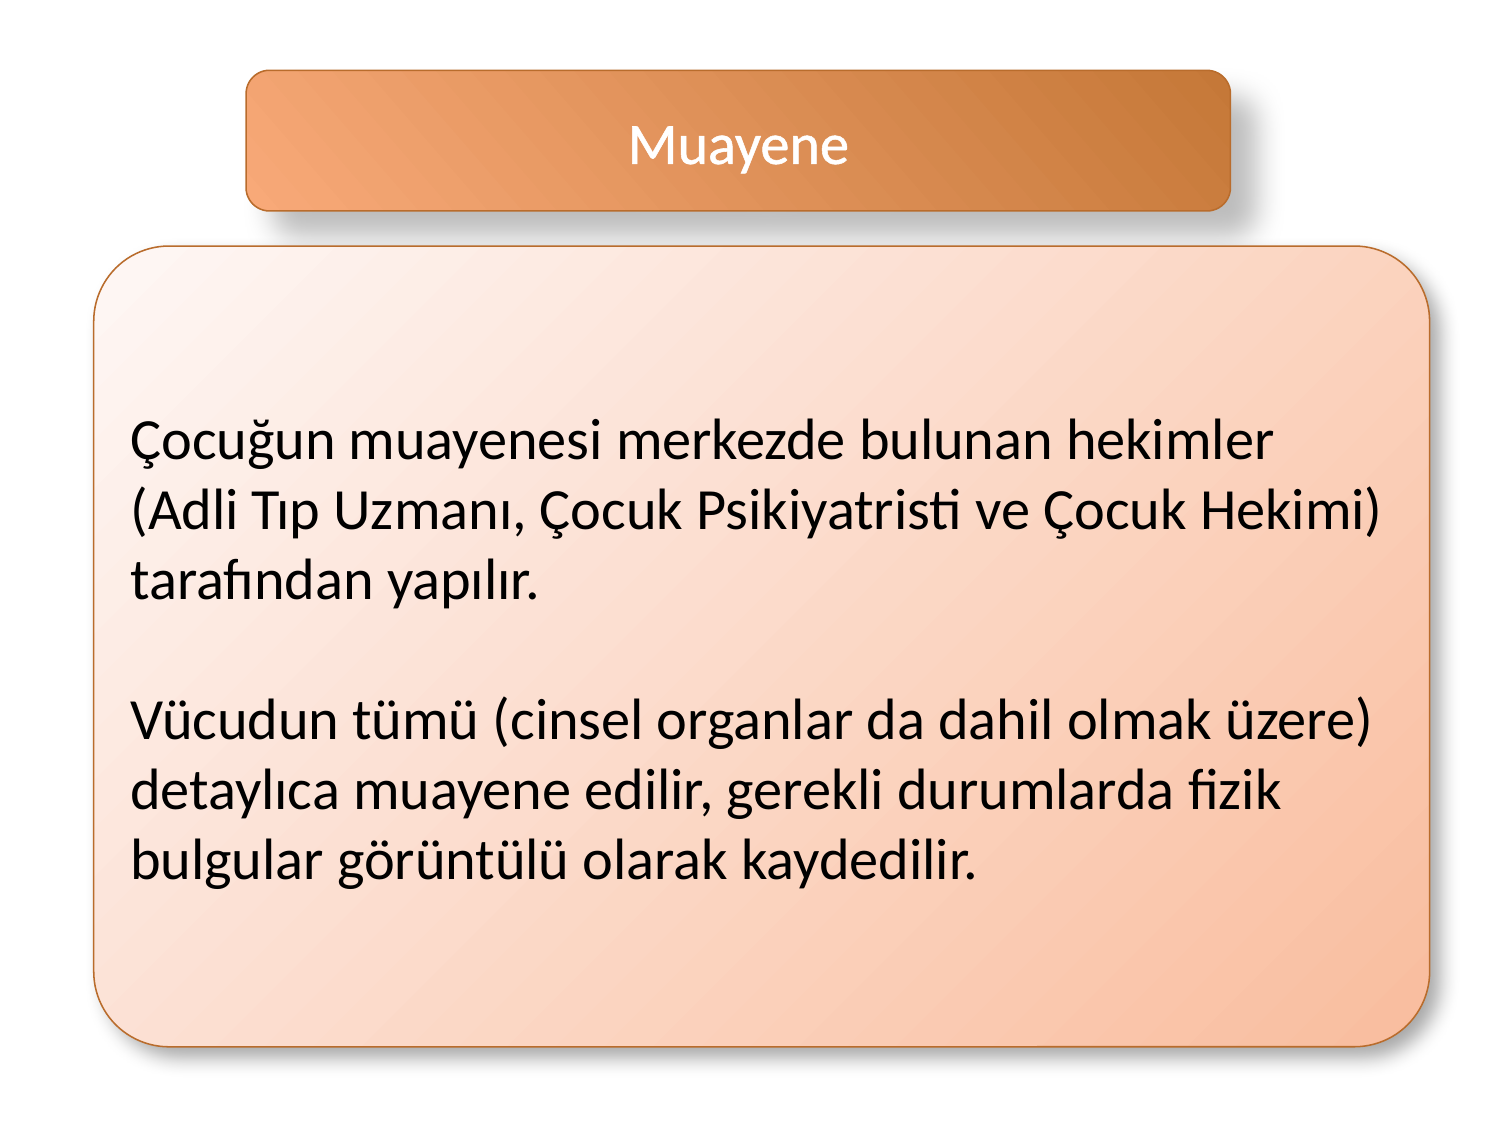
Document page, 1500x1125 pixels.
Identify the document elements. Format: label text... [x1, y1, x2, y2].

text_box Çocuğun muayenesi merkezde bulunan hekimler (Adli Tıp Uzmanı, Çocuk Psikiyatristi ve Çocuk Hekimi) tarafından yapılır. Vücudun tümü (cinsel organlar da dahil olmak üzere) detaylıca muayene edilir, gerekli durumlarda fizik bulgular görüntülü olarak kaydedilir. [92, 245, 1431, 1048]
title [75, 45, 1425, 233]
text_box Muayene [245, 69, 1232, 212]
